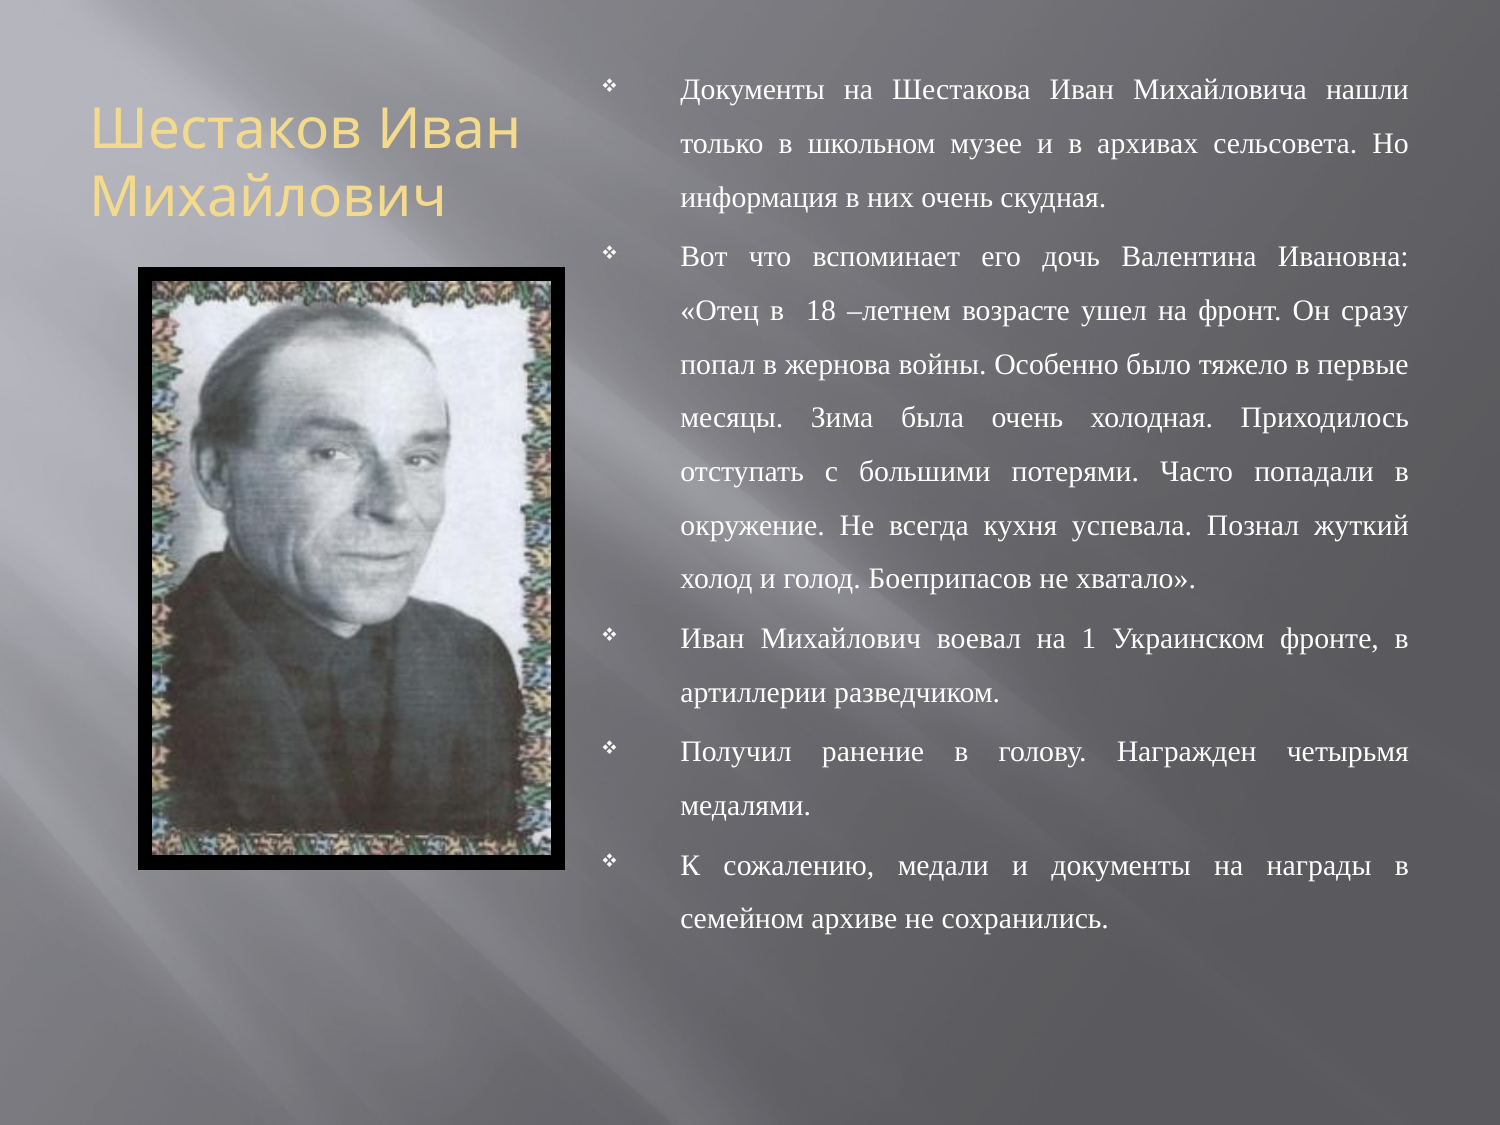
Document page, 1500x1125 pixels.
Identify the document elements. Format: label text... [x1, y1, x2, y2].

picture [152, 280, 552, 856]
list Документы на Шестакова Иван Михайловича нашли только в школьном музее и в архивах сельсовета. Но информация в них очень скудная. Вот что вспоминает его дочь Валентина Ивановна: «Отец в 18 –летнем возрасте ушел на фронт. Он сразу попал в жернова войны. Особенно было тяжело в первые месяцы. Зима была очень холодная. Приходилось отступать с большими потерями. Часто попадали в окружение. Не всегда кухня успевала. Познал жуткий холод и голод. Боеприпасов не хватало». Иван Михайлович воевал на 1 Украинском фронте, в артиллерии разведчиком. Получил ранение в голову. Награжден четырьмя медалями. К сожалению, медали и документы на награды в семейном архиве не сохранились. [586, 44, 1425, 1005]
title Шестаков Иван Михайлович [75, 44, 569, 236]
